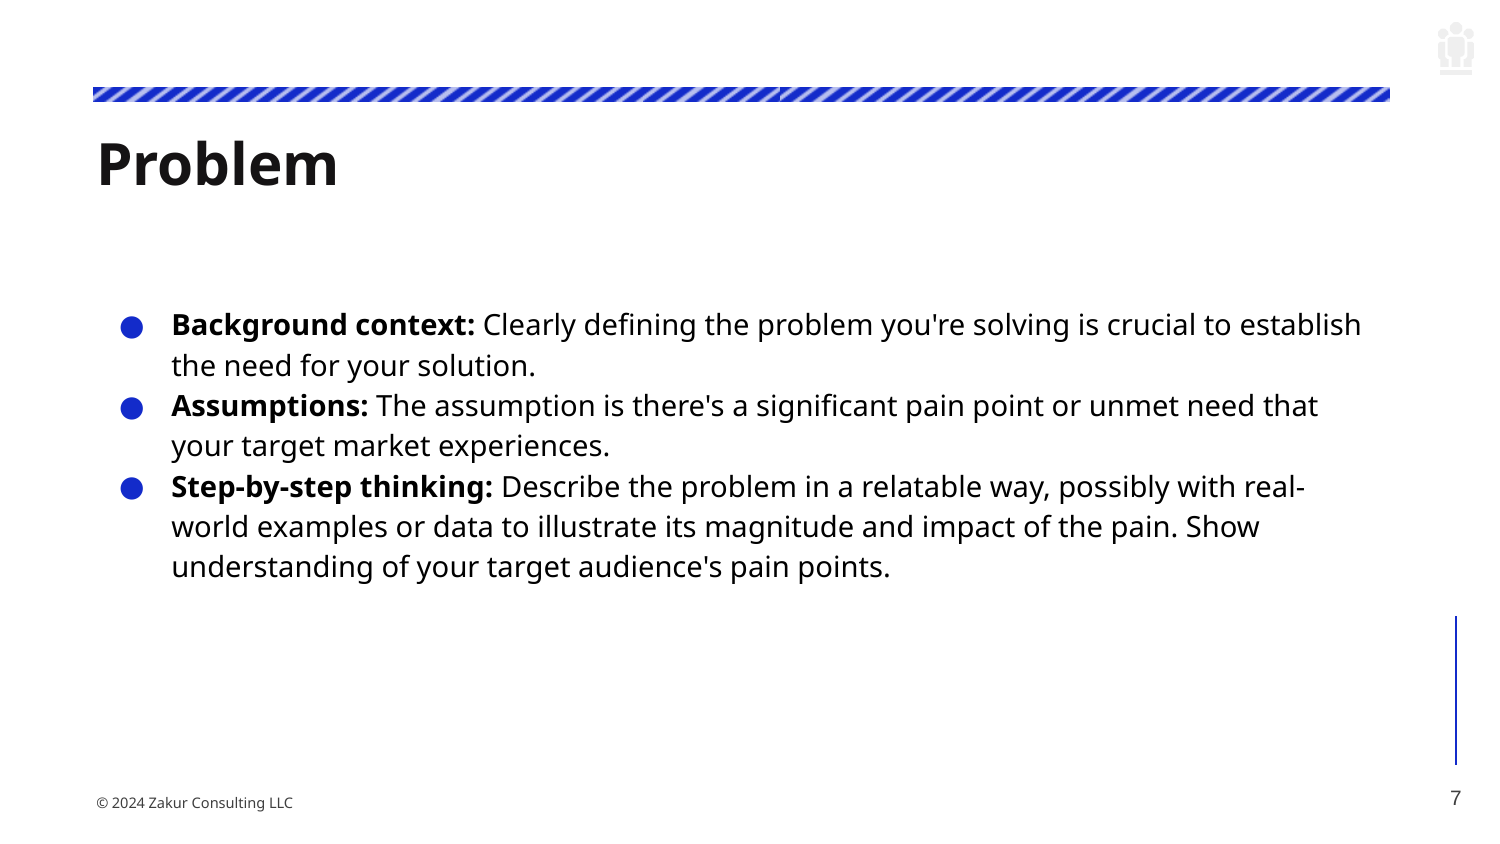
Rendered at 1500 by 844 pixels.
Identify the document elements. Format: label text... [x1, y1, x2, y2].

picture [93, 87, 1390, 102]
title Problem [81, 112, 1390, 274]
slide_number ‹#› [1415, 764, 1497, 830]
list Background context: Clearly defining the problem you're solving is crucial to establish the need for your solution. Assumptions: The assumption is there's a significant pain point or unmet need that your target market experiences. Step-by-step thinking: Describe the problem in a relatable way, possibly with real-world examples or data to illustrate its magnitude and impact of the pain. Show understanding of your target audience's pain points. [81, 286, 1390, 744]
